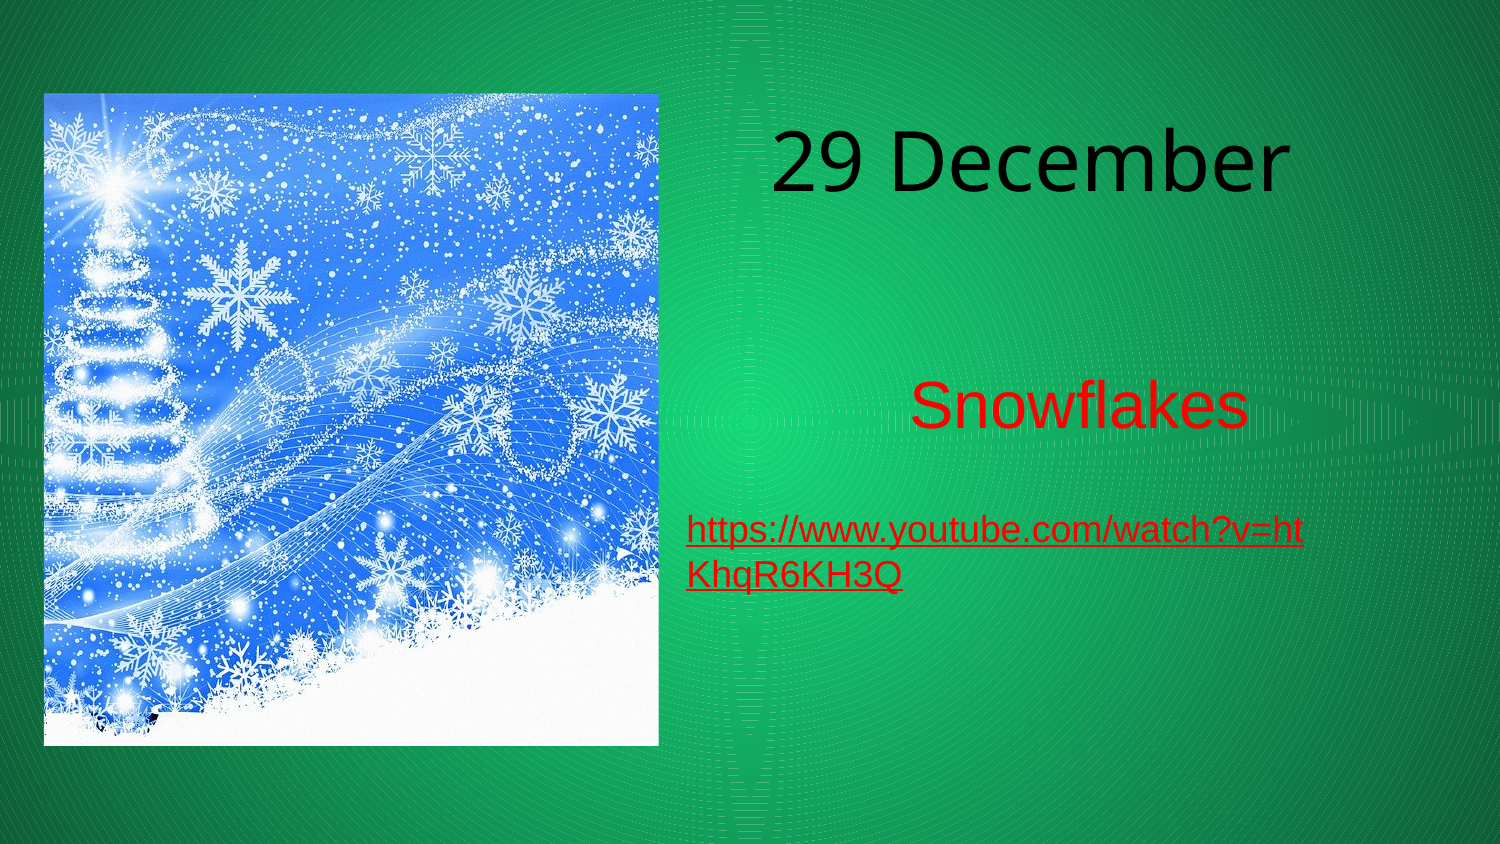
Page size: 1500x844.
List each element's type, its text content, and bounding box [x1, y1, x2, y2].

picture [43, 92, 659, 746]
text_box 29 December Snowflakes https://www.youtube.com/watch?v=htKhqR6KH3Q [671, 93, 1414, 746]
